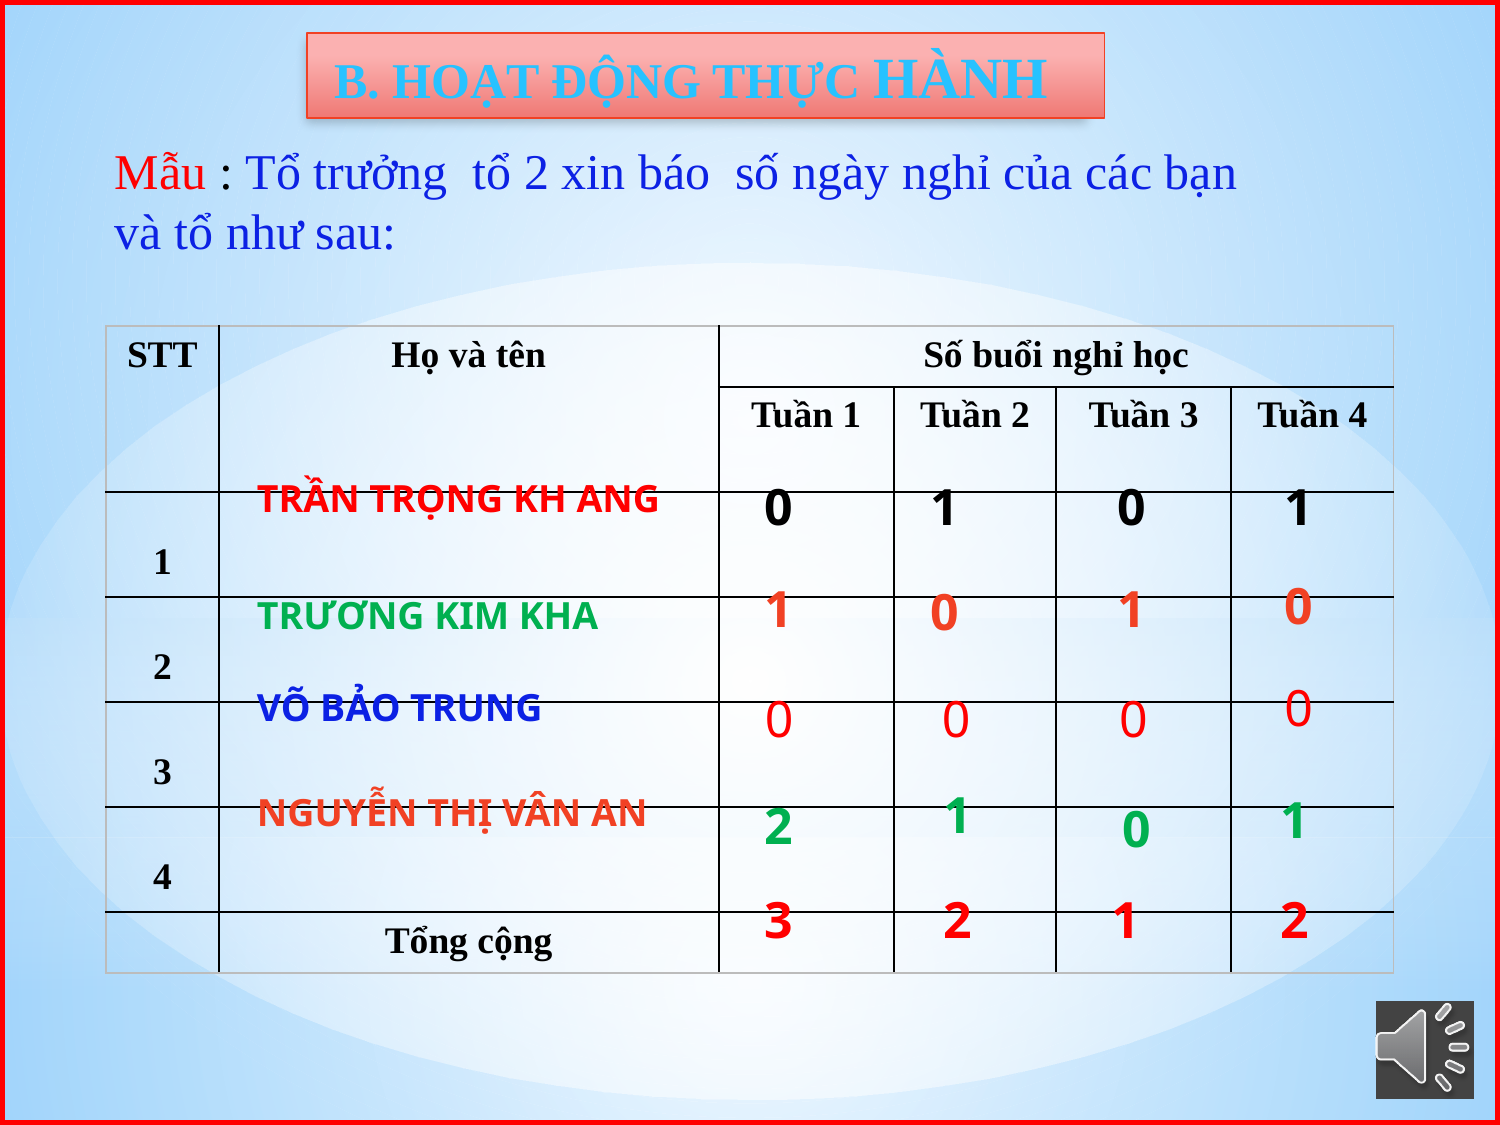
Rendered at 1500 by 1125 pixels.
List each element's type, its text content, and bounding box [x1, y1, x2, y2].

table_cell [895, 493, 1055, 596]
text_box 0 [1102, 467, 1198, 543]
text_box 1 [915, 467, 1010, 543]
table_cell [895, 703, 1055, 806]
text_box [0, 0, 1500, 1125]
table_cell [1057, 703, 1230, 806]
table_cell Tuần 3 [1057, 388, 1230, 491]
text_box TRƯƠNG KIM KHA [242, 584, 697, 645]
text_box 1 [1265, 781, 1361, 856]
text_box 0 [749, 680, 845, 756]
table_cell [220, 808, 718, 911]
text_box 0 [915, 572, 1010, 648]
table_cell [1057, 808, 1230, 911]
table_header Số buổi nghỉ học [720, 327, 1393, 386]
text_box 3 [749, 881, 845, 957]
table_cell [1232, 598, 1393, 701]
table_cell [220, 598, 718, 701]
table_cell Tổng cộng [220, 913, 718, 972]
table_cell [895, 913, 1055, 972]
table_header STT [107, 327, 218, 491]
text_box Mẫu : Tổ trưởng tổ 2 xin báo số ngày nghỉ của các bạn và tổ như sau: [100, 132, 1294, 268]
table_cell [1232, 808, 1393, 911]
table_cell [720, 913, 893, 972]
text_box 2 [1265, 881, 1361, 957]
table_cell [1232, 493, 1393, 596]
table_cell [107, 913, 218, 972]
table_cell [720, 598, 893, 701]
text_box 2 [928, 881, 1023, 957]
text_box 0 [749, 467, 845, 543]
table_cell 2 [107, 598, 218, 701]
table_cell [220, 703, 718, 806]
text_box 0 [1269, 567, 1365, 643]
text_box B. HOẠT ĐỘNG THỰC HÀNH [306, 32, 1105, 119]
table_cell [895, 598, 1055, 701]
table_cell [1232, 703, 1393, 806]
table_cell 3 [107, 703, 218, 806]
text_box NGUYỄN THỊ VÂN AN [242, 781, 697, 841]
table_cell [720, 703, 893, 806]
text_box 1 [1096, 881, 1192, 957]
text_box 0 [1104, 680, 1199, 756]
text_box 2 [749, 786, 845, 862]
table_cell [1057, 493, 1230, 596]
table_cell [720, 808, 893, 911]
text_box 1 [1102, 570, 1197, 646]
table_cell [1232, 913, 1393, 972]
text_box 0 [1107, 789, 1203, 865]
table_header Họ và tên [220, 327, 718, 491]
text_box 0 [1269, 669, 1365, 745]
text_box 0 [927, 680, 1022, 756]
text_box 1 [928, 775, 1023, 851]
text_box VÕ BẢO TRUNG [242, 676, 697, 737]
text_box 1 [749, 570, 845, 646]
table_cell [1057, 913, 1230, 972]
table_cell Tuần 2 [895, 388, 1055, 491]
picture [1374, 999, 1476, 1101]
table_cell [895, 808, 1055, 911]
table_cell Tuần 4 [1232, 388, 1393, 491]
text_box TRẦN TRỌNG KH ANG [242, 467, 697, 528]
text_box 1 [1269, 467, 1365, 543]
table_cell [720, 493, 893, 596]
table_cell [220, 493, 718, 596]
table_cell [1057, 598, 1230, 701]
table_cell 4 [107, 808, 218, 911]
table_cell Tuần 1 [720, 388, 893, 491]
table_cell 1 [107, 493, 218, 596]
